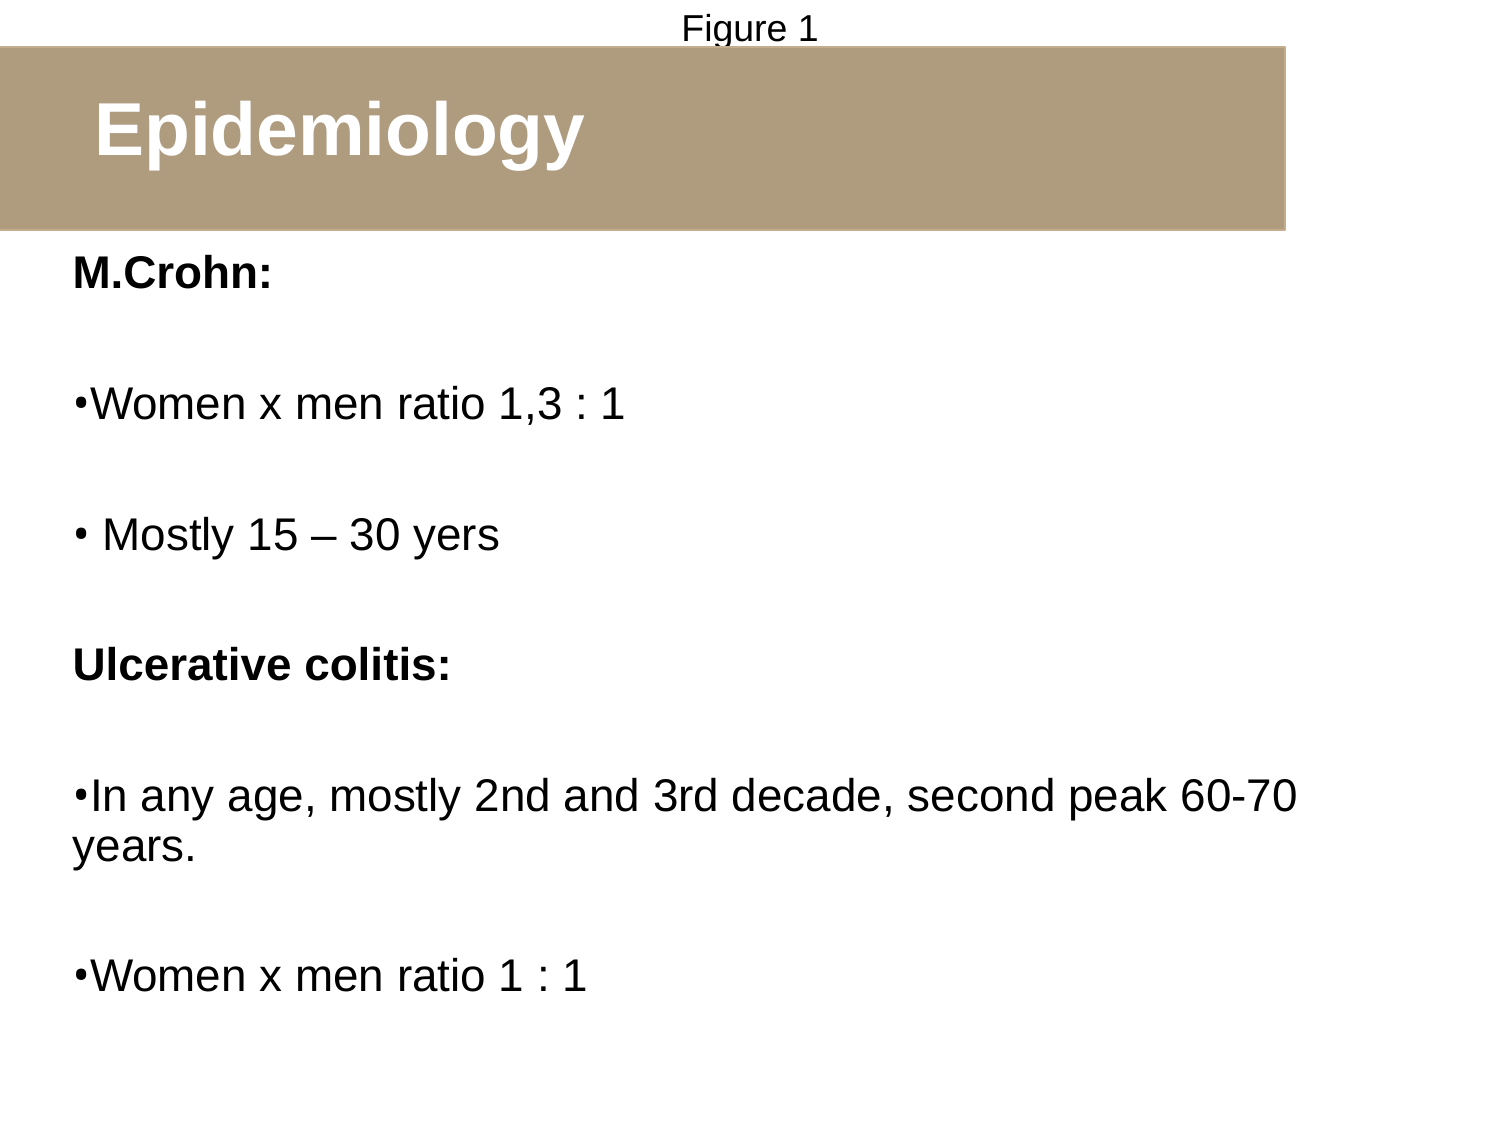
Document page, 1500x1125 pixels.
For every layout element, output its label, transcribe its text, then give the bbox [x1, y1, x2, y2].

list M.Crohn: Women x men ratio 1,3 : 1 Mostly 15 – 30 yers Ulcerative colitis: In any age, mostly 2nd and 3rd decade, second peak 60-70 years. Women x men ratio 1 : 1 [66, 242, 1434, 1098]
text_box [0, 46, 1334, 231]
text_box Figure 1 [674, 0, 826, 46]
